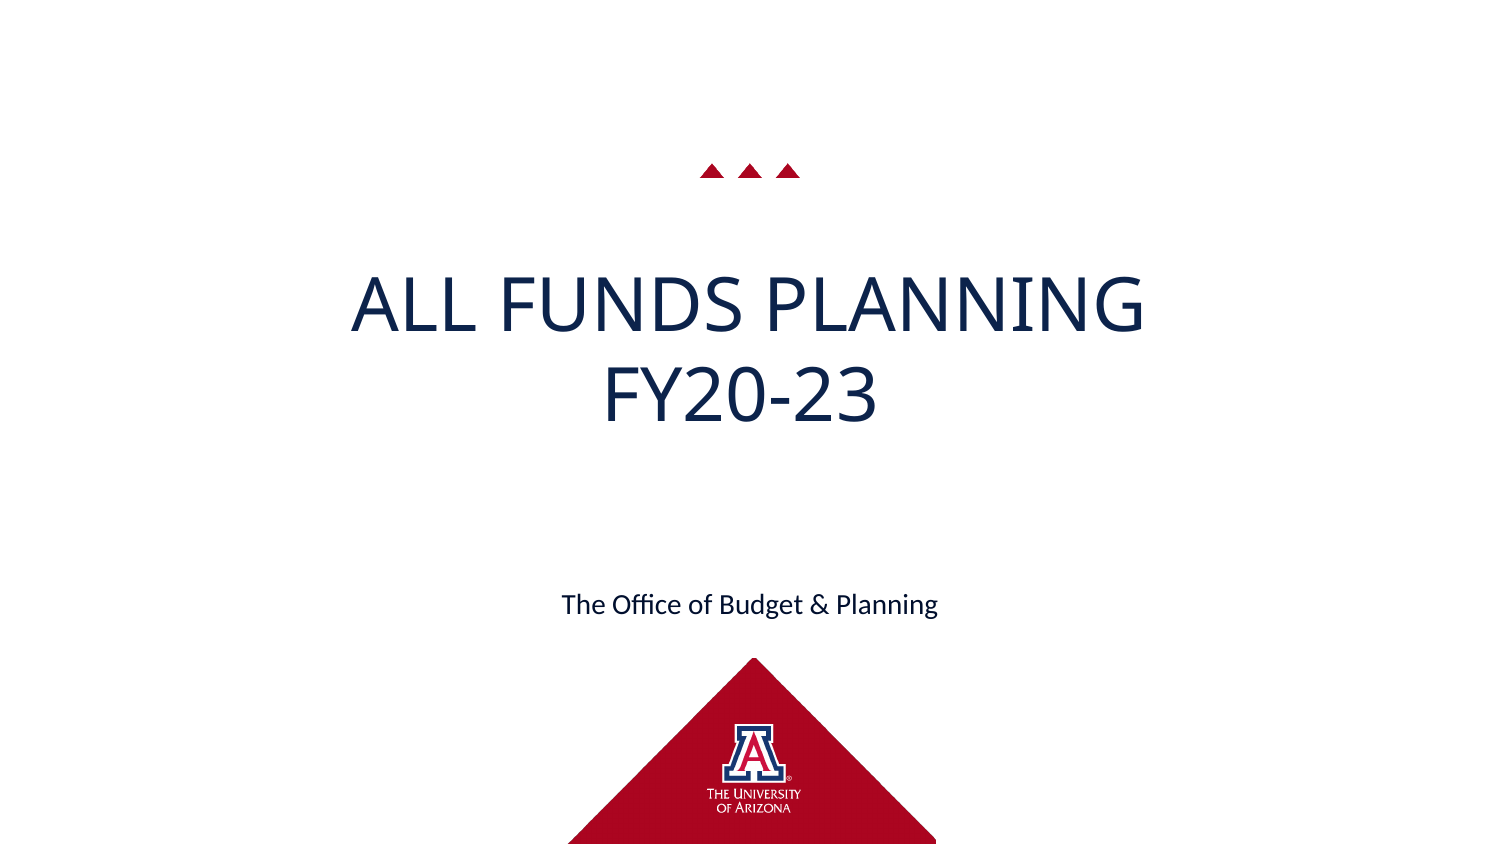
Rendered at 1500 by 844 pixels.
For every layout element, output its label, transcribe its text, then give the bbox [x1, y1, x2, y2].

text_box The Office of Budget & Planning [312, 578, 1188, 627]
picture [699, 163, 800, 178]
picture [565, 658, 936, 844]
title ALL FUNDS PLANNING FY20-23 [68, 241, 1432, 541]
